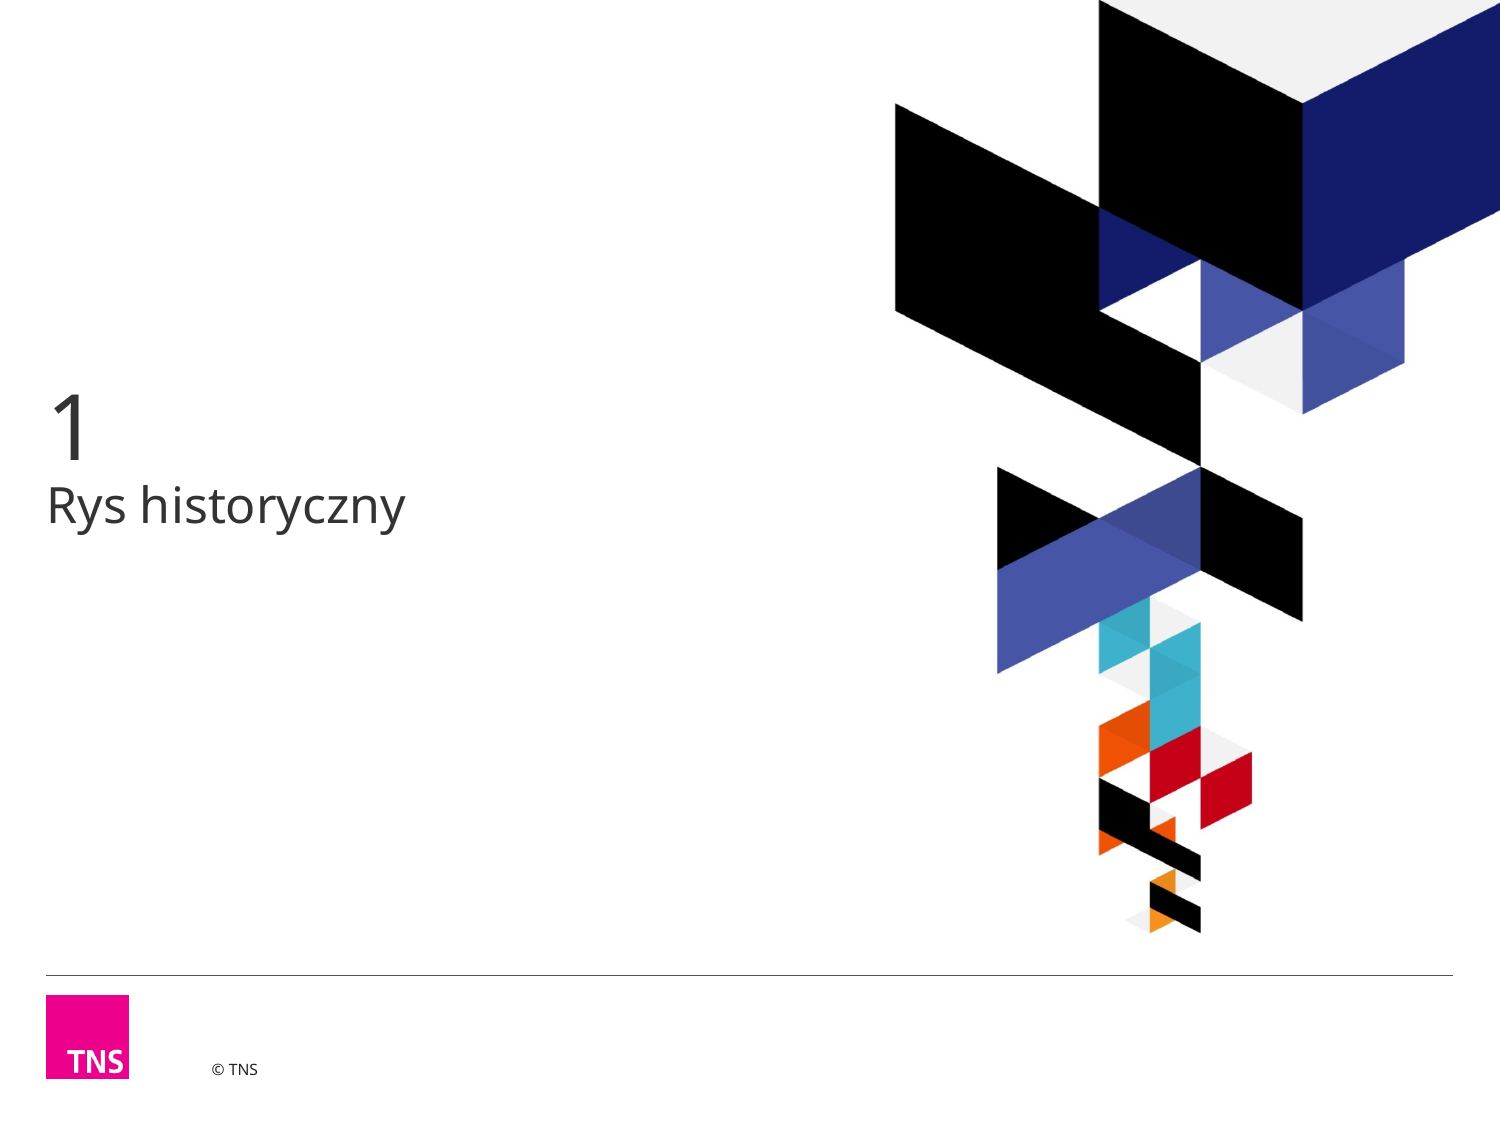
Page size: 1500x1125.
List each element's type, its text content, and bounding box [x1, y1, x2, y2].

list 1 [46, 298, 349, 467]
picture [766, 0, 1500, 955]
picture [46, 995, 129, 1079]
title Rys historyczny [46, 467, 968, 594]
